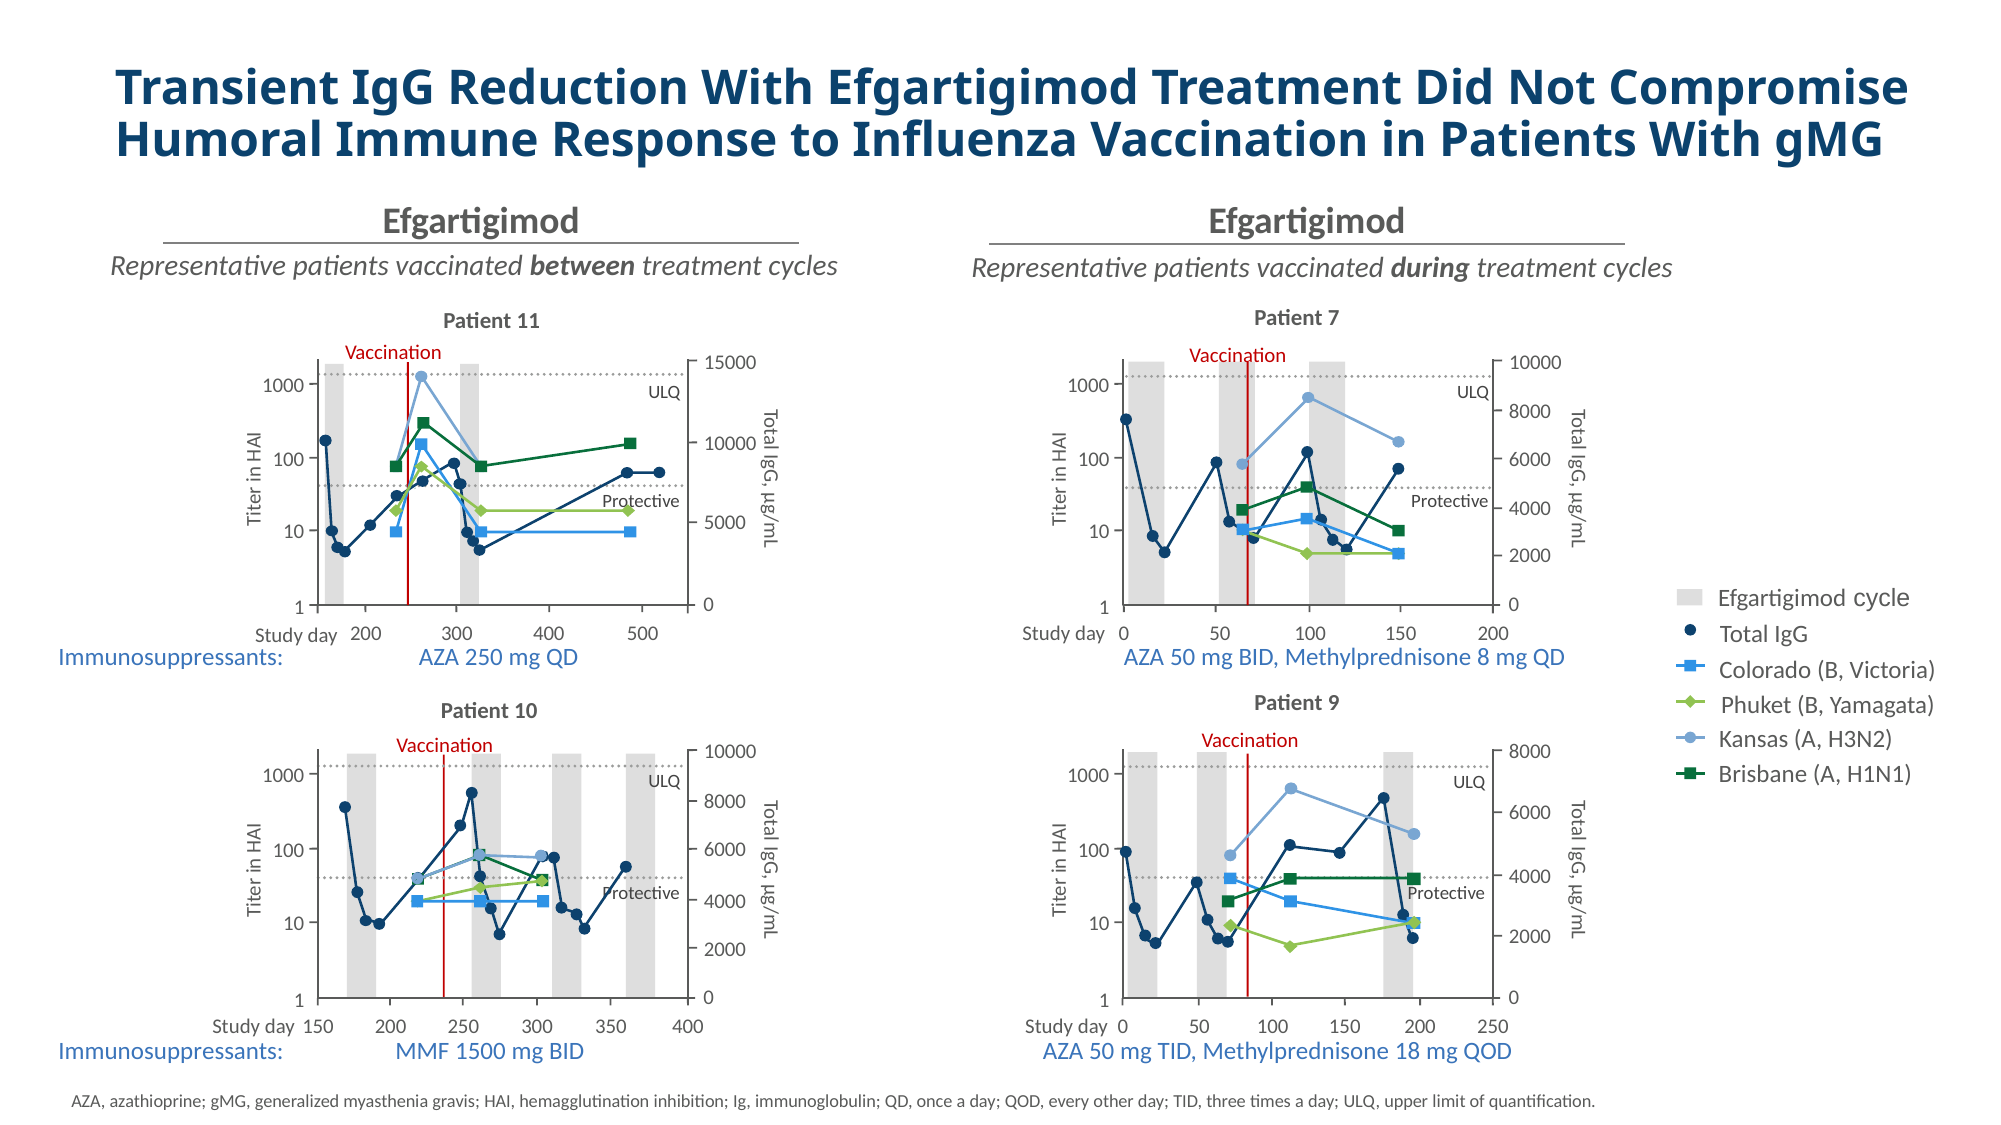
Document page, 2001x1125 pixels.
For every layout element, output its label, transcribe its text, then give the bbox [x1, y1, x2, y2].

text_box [1119, 413, 1236, 559]
text_box Immunosuppressants: [0, 632, 299, 678]
text_box Representative patients vaccinated between treatment cycles [43, 238, 163, 289]
text_box AZA 50 mg BID, Methylprednisone 8 mg QD [1018, 633, 1672, 679]
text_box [1675, 645, 1954, 796]
text_box Immunosuppressants: [0, 1027, 200, 1073]
text_box AZA, azathioprine; gMG, generalized myasthenia gravis; HAI, hemagglutination inhibition; Ig, immunoglobulin; QD, once a day; QOD, every other day; TID, three times a day; ULQ, upper limit of quantification. [56, 1079, 1953, 1120]
text_box Representative patients vaccinated between treatment cycles [799, 238, 867, 289]
text_box MMF 1500 mg BID [200, 1027, 600, 1073]
text_box [1684, 623, 1697, 636]
title Transient IgG Reduction With Efgartigimod Treatment Did Not Compromise Humoral Immune Response to Influenza Vaccination in Patients With gMG [99, 56, 1941, 220]
text_box [1676, 588, 1703, 606]
text_box Efgartigimod [162, 187, 800, 249]
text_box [1024, 687, 1601, 1039]
text_box AZA 250 mg QD [299, 647, 699, 679]
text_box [1236, 391, 1406, 561]
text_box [1022, 341, 1601, 646]
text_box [163, 242, 799, 647]
text_box Total IgG [1704, 620, 1824, 645]
text_box Patient 7 [1254, 302, 1340, 334]
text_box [388, 370, 637, 538]
text_box AZA 50 mg TID, Methylprednisone 18 mg QOD [933, 1027, 1528, 1073]
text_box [1212, 779, 1422, 954]
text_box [351, 848, 568, 927]
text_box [212, 694, 793, 1039]
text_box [867, 188, 1777, 291]
text_box Efgartigimod cycle [1703, 574, 1995, 620]
